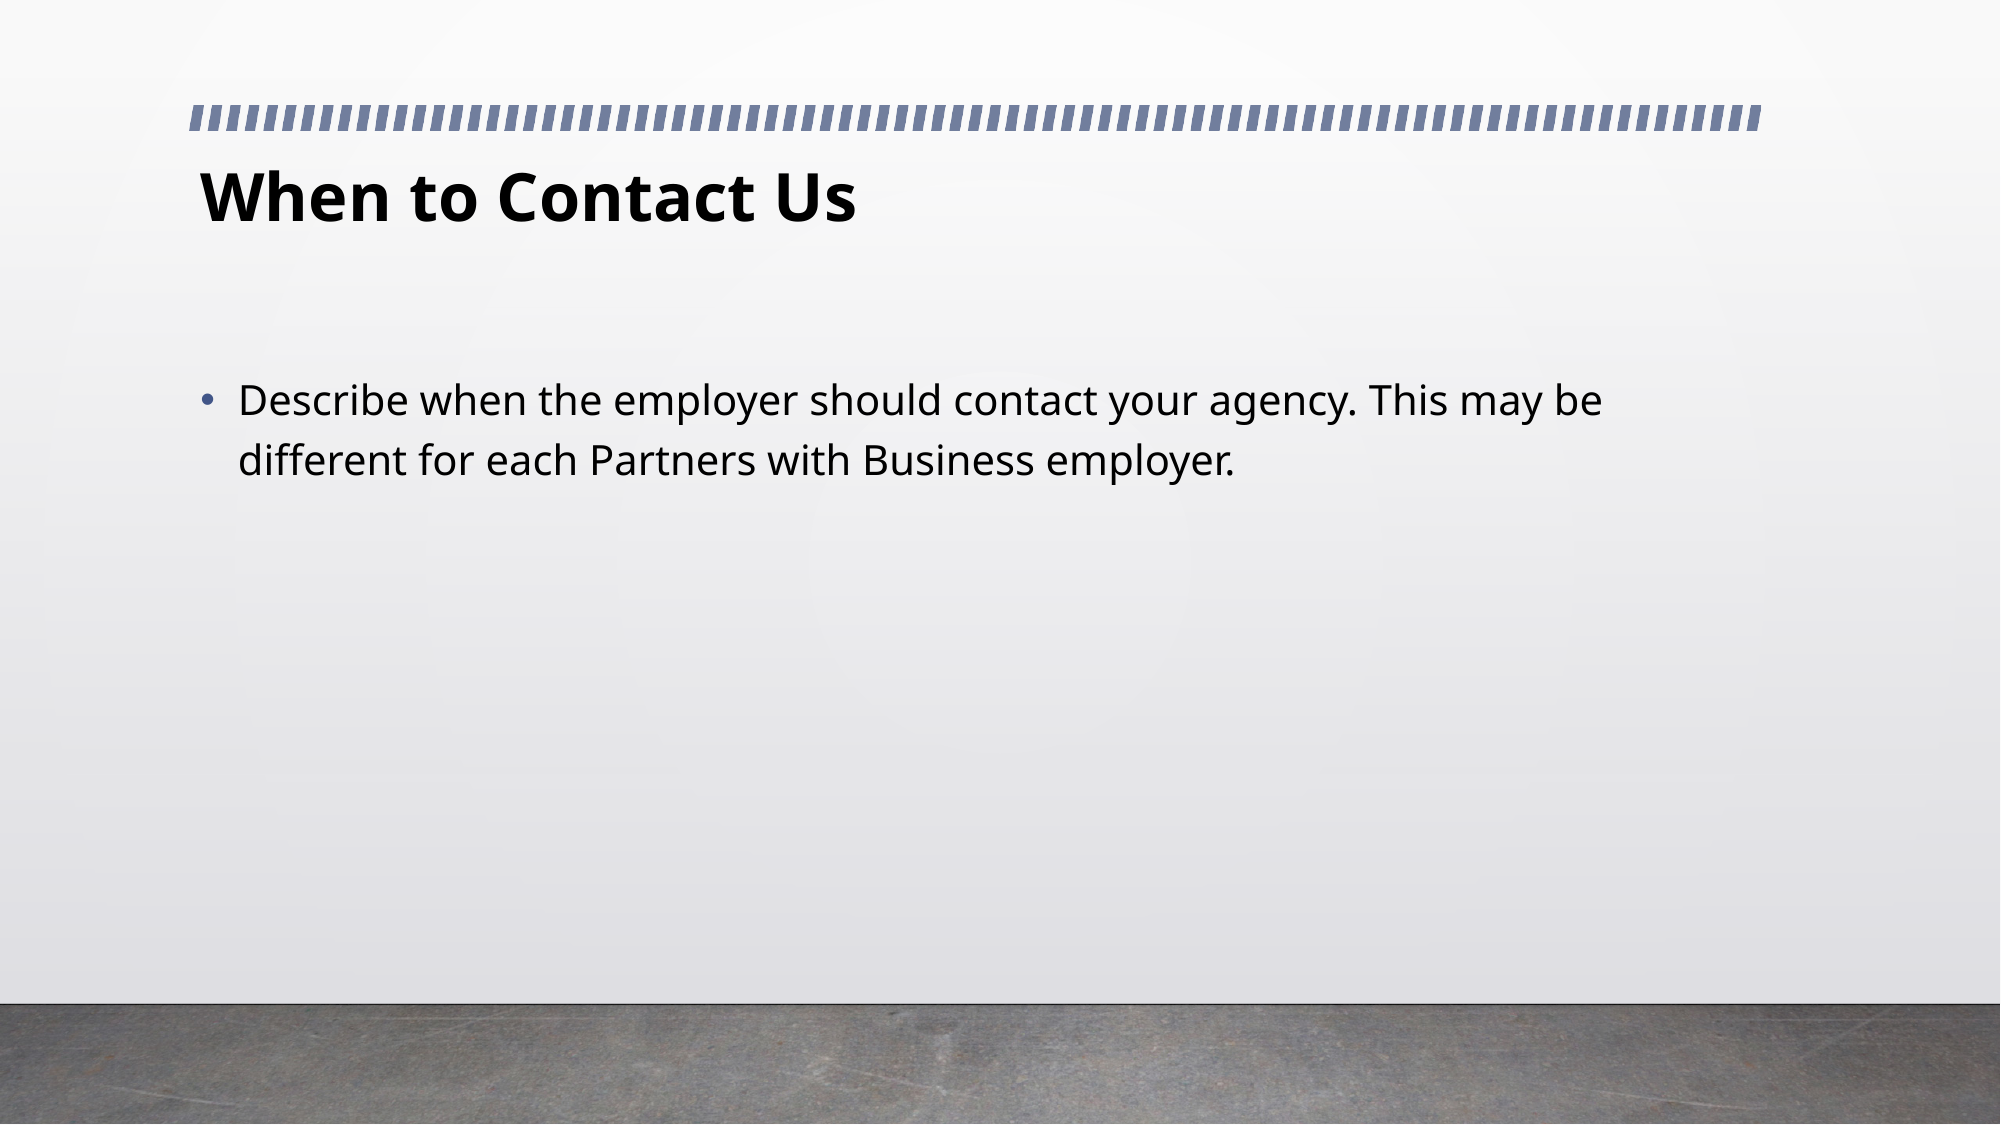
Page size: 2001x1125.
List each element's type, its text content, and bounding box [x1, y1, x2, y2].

picture [0, 1004, 2000, 1124]
list Describe when the employer should contact your agency. This may be different for each Partners with Business employer. [185, 356, 1761, 897]
title When to Contact Us [185, 156, 1761, 329]
